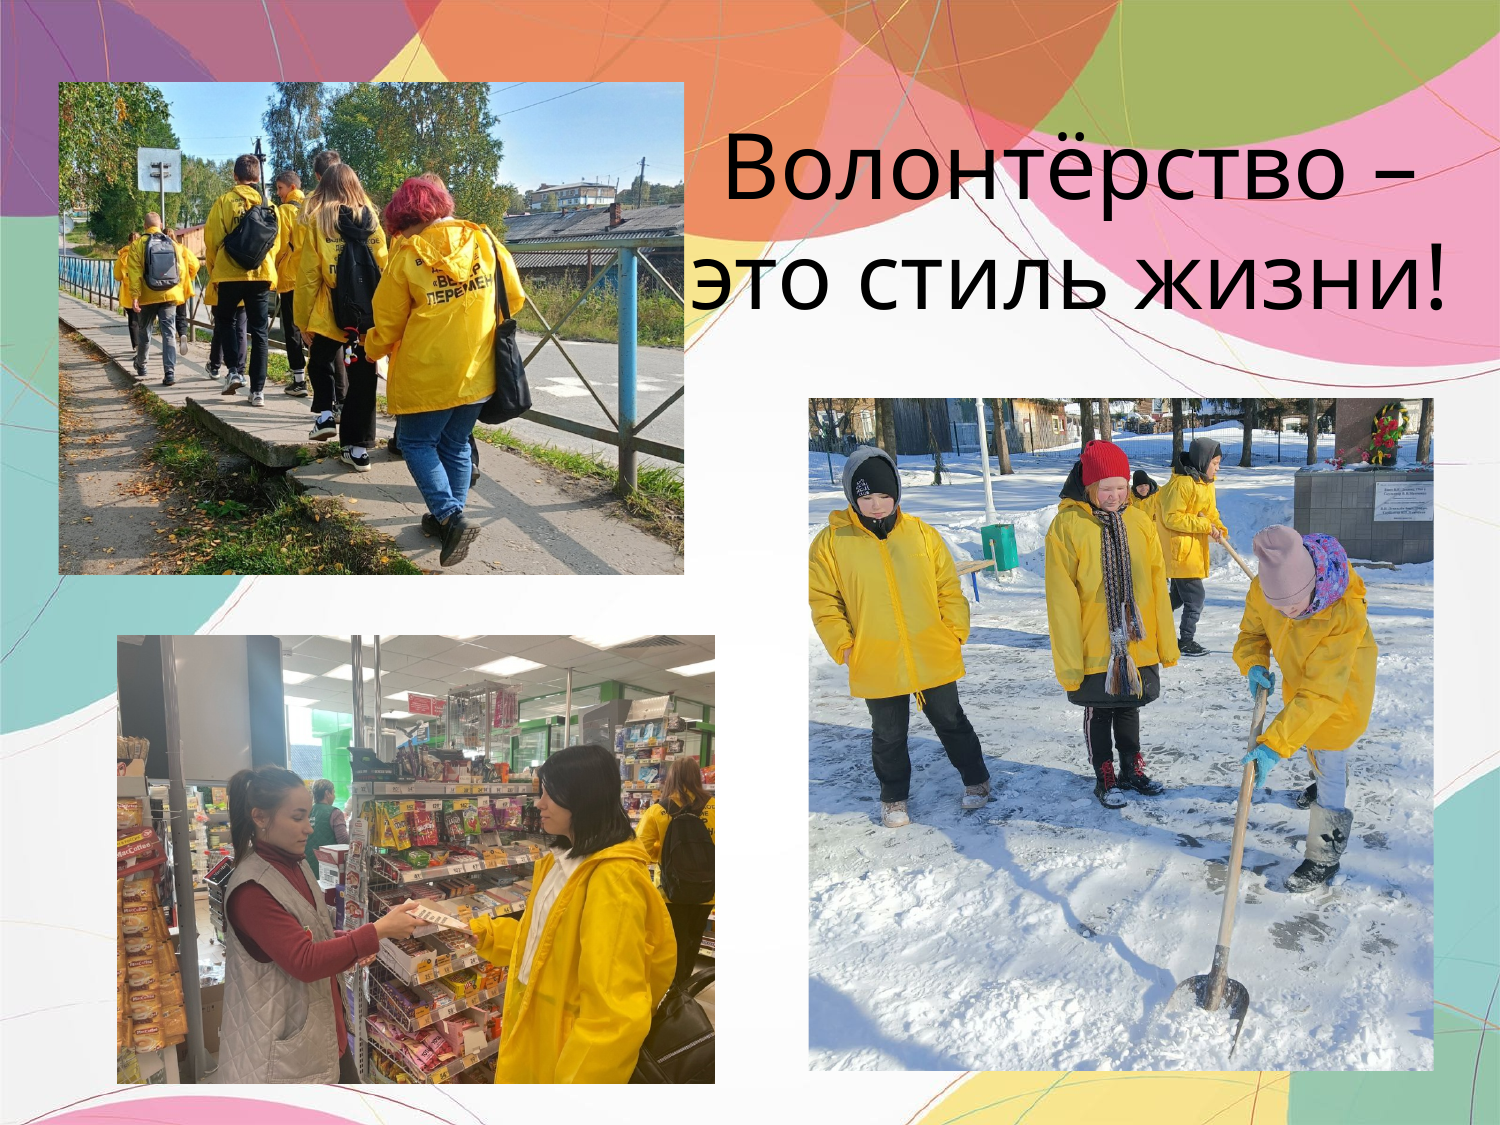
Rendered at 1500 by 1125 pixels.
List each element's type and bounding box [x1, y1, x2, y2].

picture [0, 0, 1500, 1125]
list [116, 635, 715, 1085]
